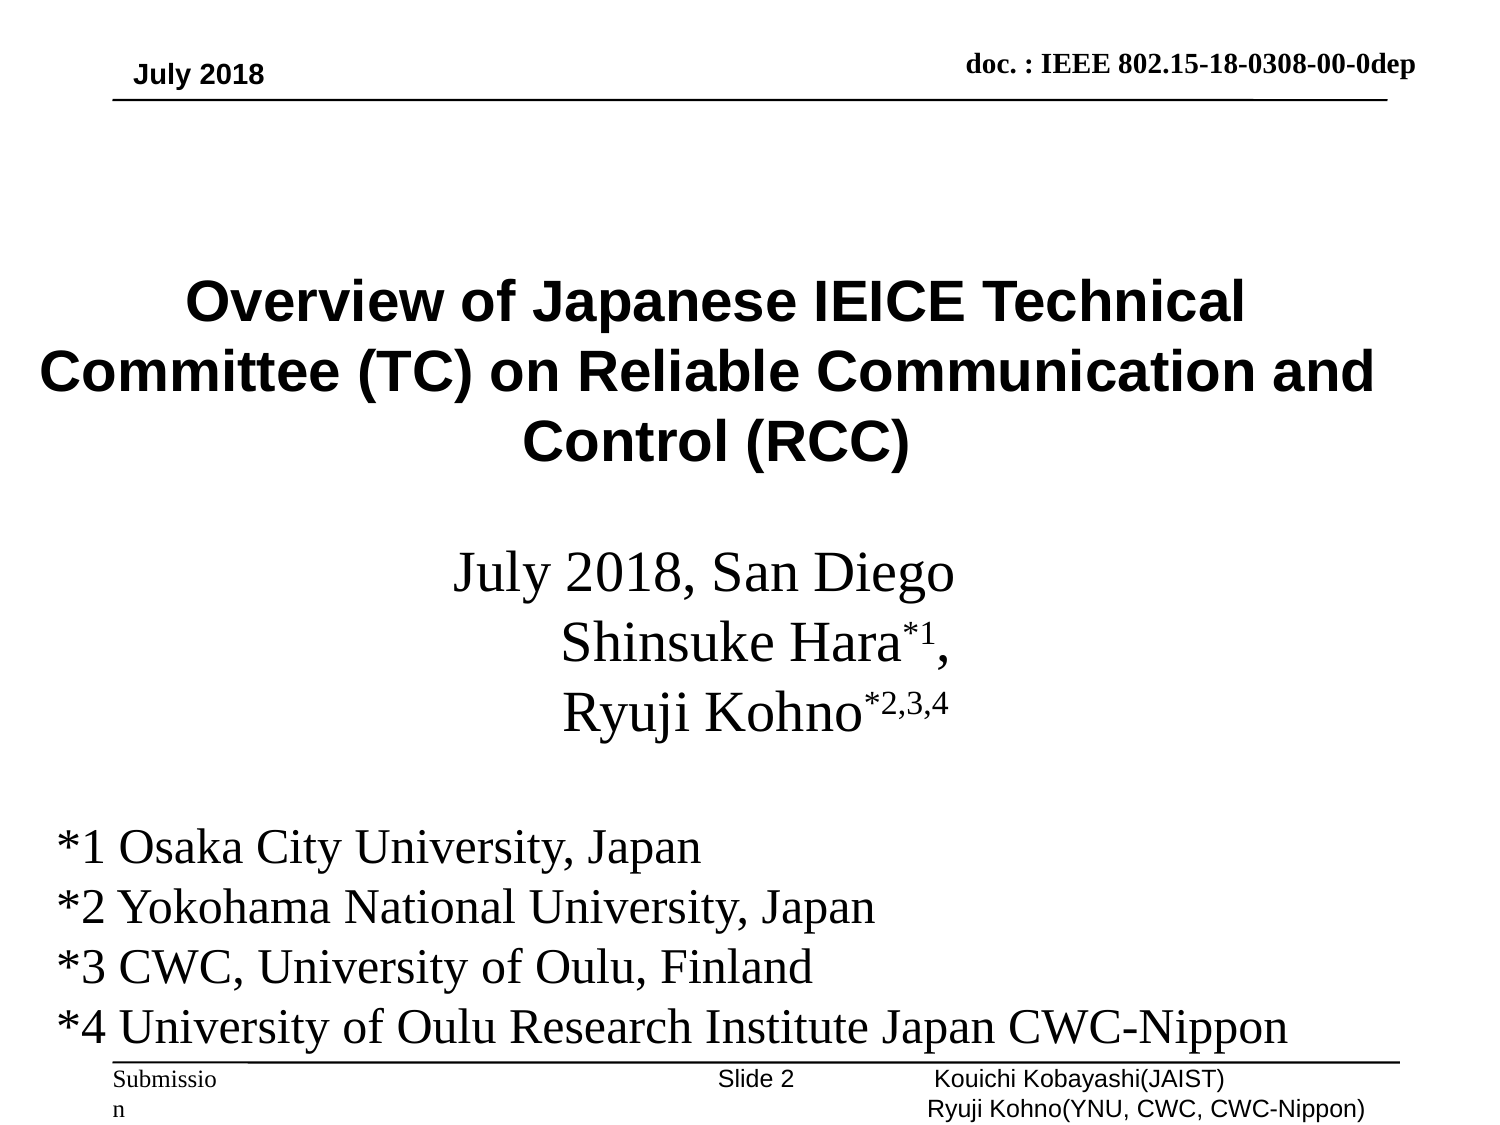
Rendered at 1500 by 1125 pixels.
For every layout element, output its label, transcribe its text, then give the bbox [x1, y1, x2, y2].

footer Kouichi Kobayashi(JAIST) Ryuji Kohno(YNU, CWC, CWC-Nippon) [926, 1061, 1448, 1124]
slide_number Slide 2 [702, 1061, 810, 1093]
text_box Overview of Japanese IEICE Technical Committee (TC) on Reliable Communication and Control (RCC) [0, 255, 1436, 480]
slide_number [132, 54, 396, 91]
text_box July 2018, San Diego Shinsuke Hara*1, Ryuji Kohno*2,3,4 *1 Osaka City University, Japan *2 Yokohama National University, Japan *3 CWC, University of Oulu, Finland *4 University of Oulu Research Institute Japan CWC-Nippon [41, 456, 1471, 1061]
